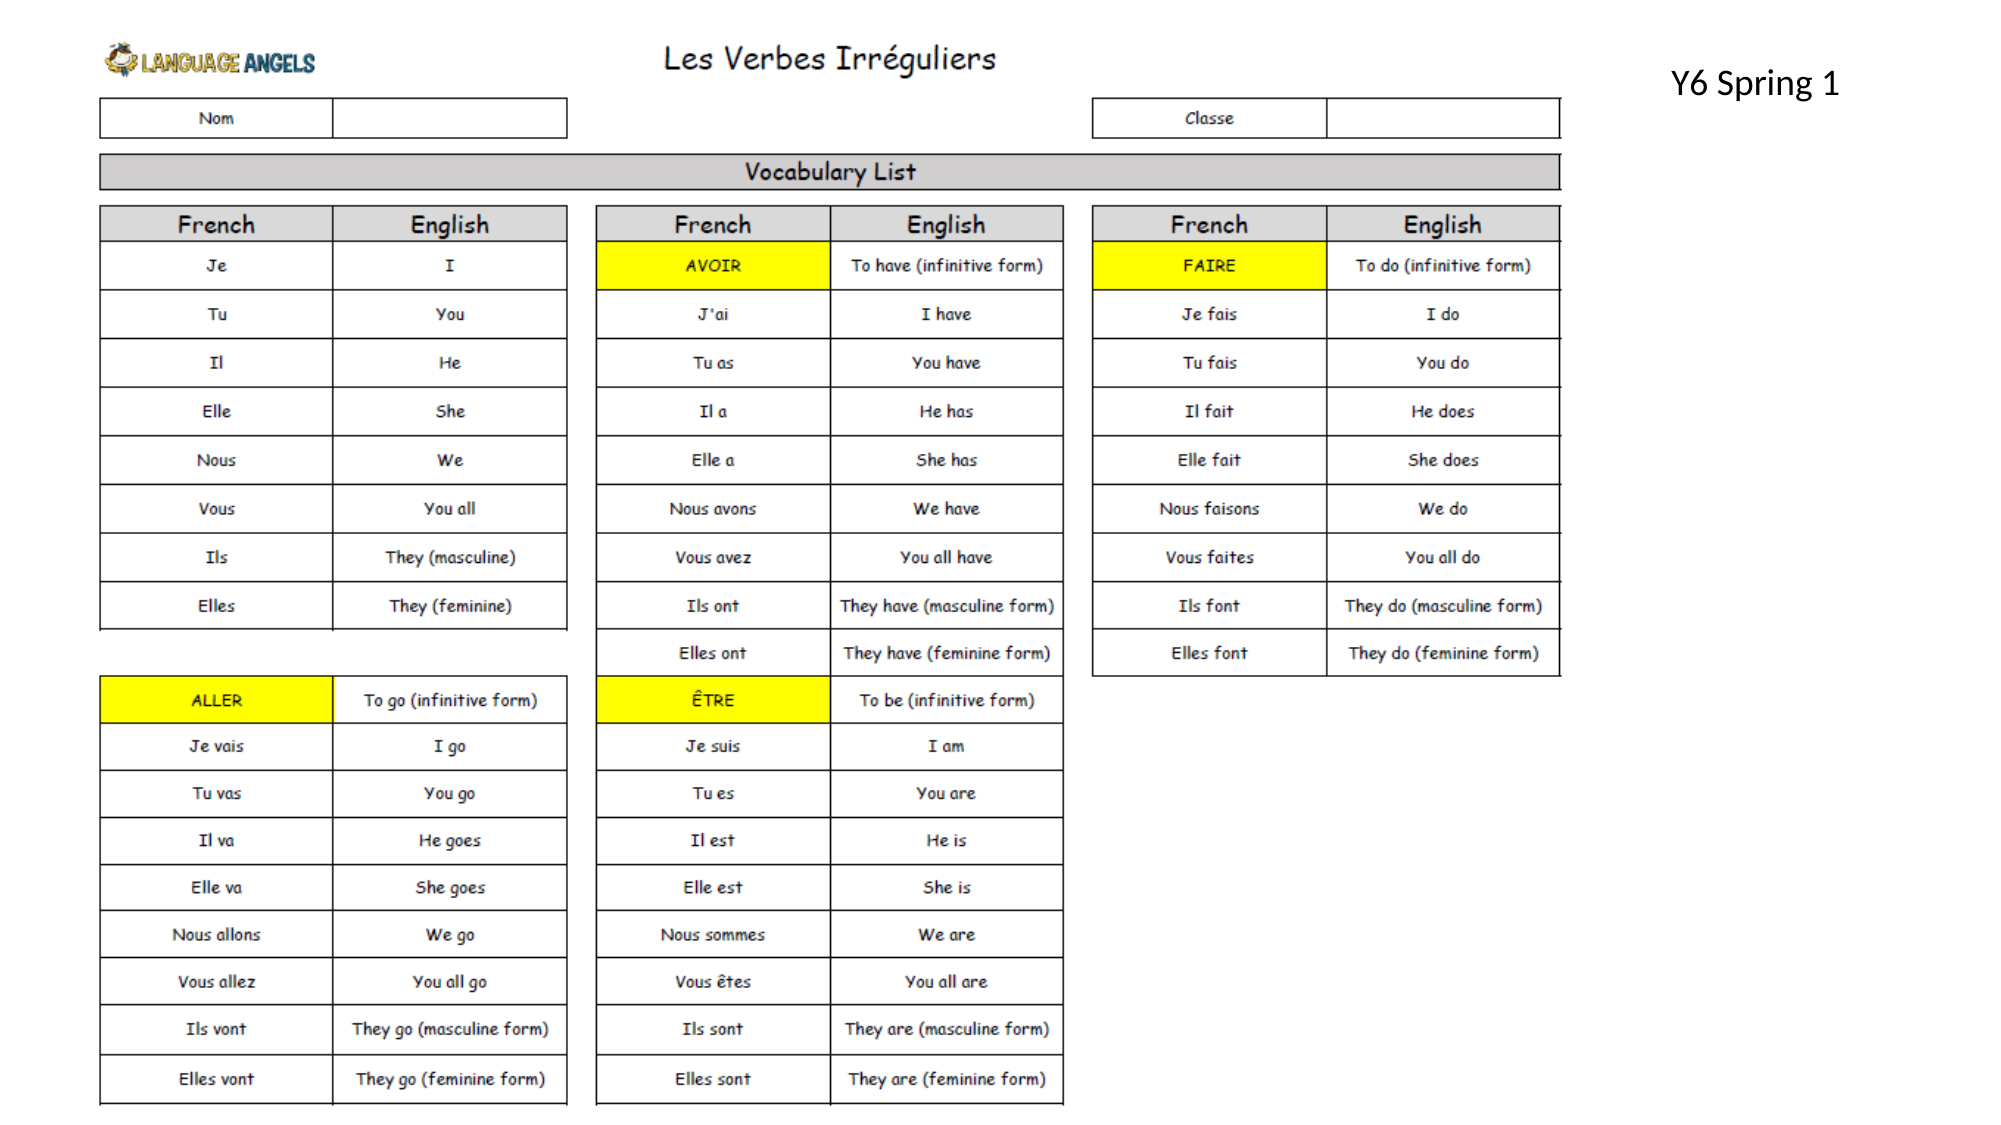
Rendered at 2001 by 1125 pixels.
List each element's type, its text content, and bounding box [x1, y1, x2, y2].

picture [51, 0, 1587, 1125]
text_box Y6 Spring 1 [1656, 50, 1970, 111]
